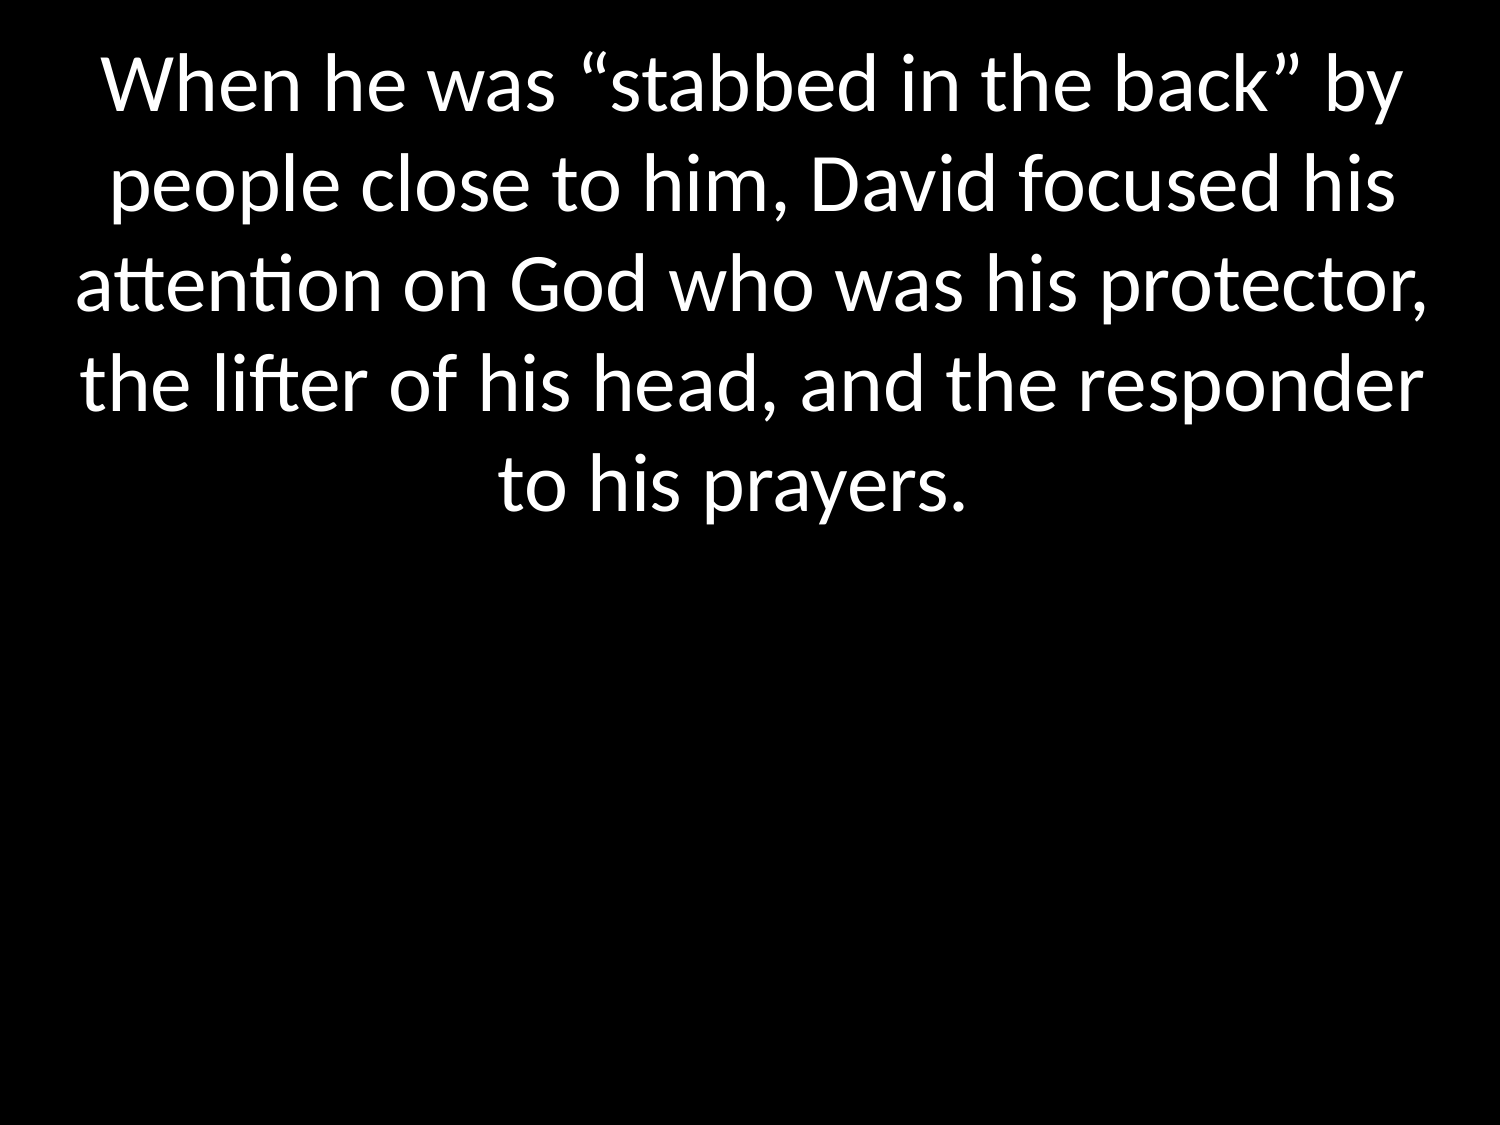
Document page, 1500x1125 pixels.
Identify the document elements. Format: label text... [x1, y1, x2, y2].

text_box When he was “stabbed in the back” by people close to him, David focused his attention on God who was his protector, the lifter of his head, and the responder to his prayers. [54, 21, 1451, 536]
